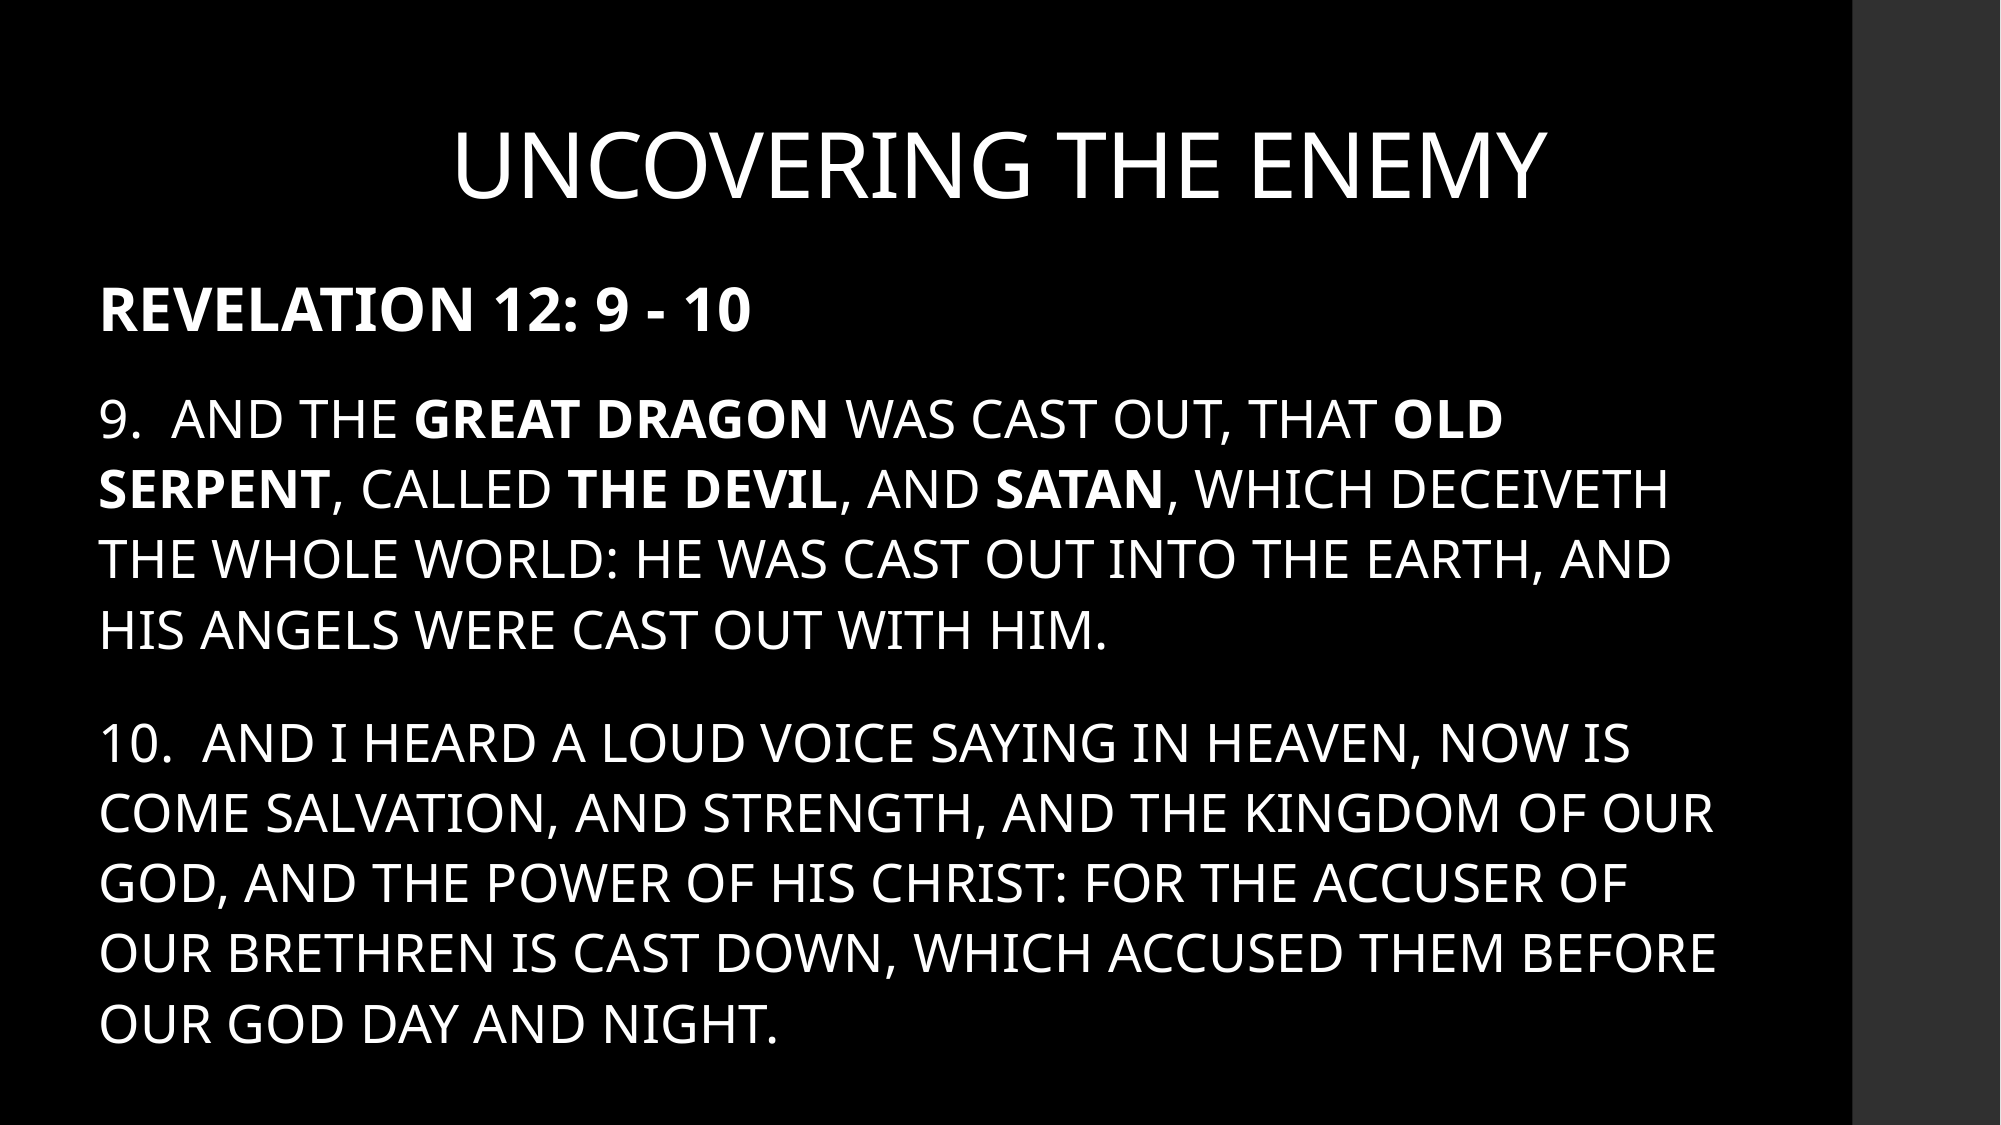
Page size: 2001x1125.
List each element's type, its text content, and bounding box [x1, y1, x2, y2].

title UNCOVERING THE ENEMY [204, 60, 1795, 278]
list REVELATION 12: 9 - 10 9. AND THE GREAT DRAGON WAS CAST OUT, THAT OLD SERPENT, CALLED THE DEVIL, AND SATAN, WHICH DECEIVETH THE WHOLE WORLD: HE WAS CAST OUT INTO THE EARTH, AND HIS ANGELS WERE CAST OUT WITH HIM. 10. AND I HEARD A LOUD VOICE SAYING IN HEAVEN, NOW IS COME SALVATION, AND STRENGTH, AND THE KINGDOM OF OUR GOD, AND THE POWER OF HIS CHRIST: FOR THE ACCUSER OF OUR BRETHREN IS CAST DOWN, WHICH ACCUSED THEM BEFORE OUR GOD DAY AND NIGHT. [83, 263, 1762, 1065]
